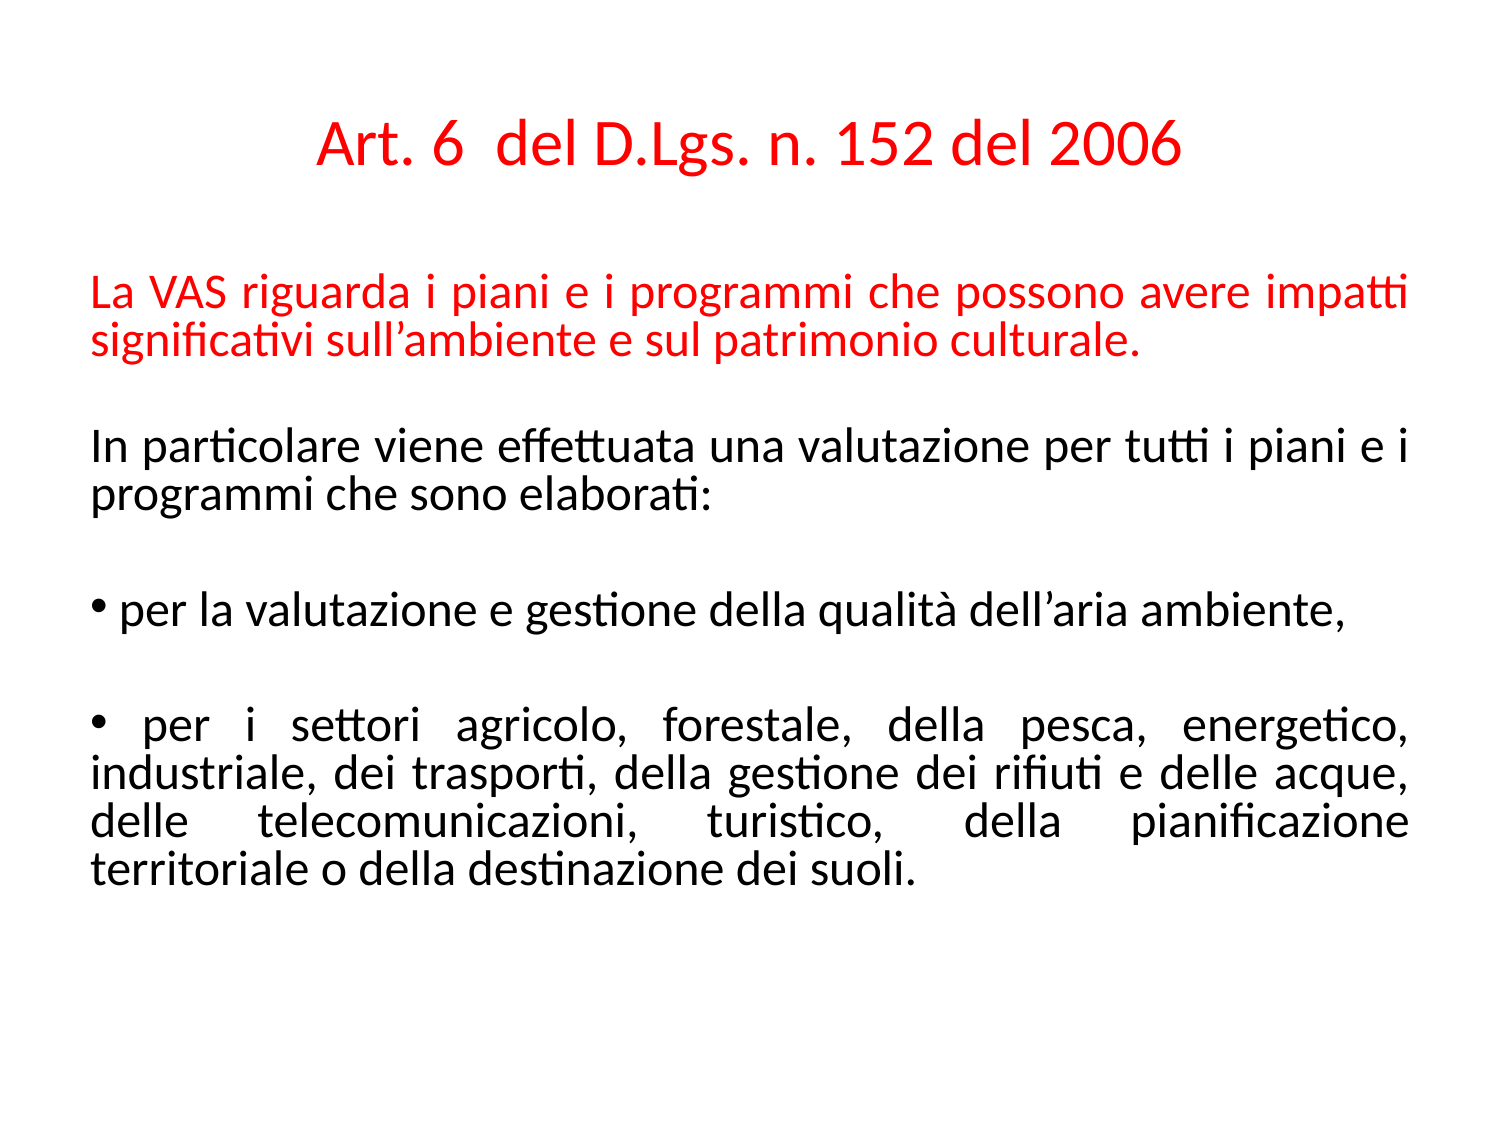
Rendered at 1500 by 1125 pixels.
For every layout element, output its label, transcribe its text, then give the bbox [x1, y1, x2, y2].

list La VAS riguarda i piani e i programmi che possono avere impatti significativi sull’ambiente e sul patrimonio culturale. In particolare viene effettuata una valutazione per tutti i piani e i programmi che sono elaborati: per la valutazione e gestione della qualità dell’aria ambiente, per i settori agricolo, forestale, della pesca, energetico, industriale, dei trasporti, della gestione dei rifiuti e delle acque, delle telecomunicazioni, turistico, della pianificazione territoriale o della destinazione dei suoli. [75, 262, 1425, 1005]
title Art. 6 del D.Lgs. n. 152 del 2006 [75, 45, 1425, 233]
